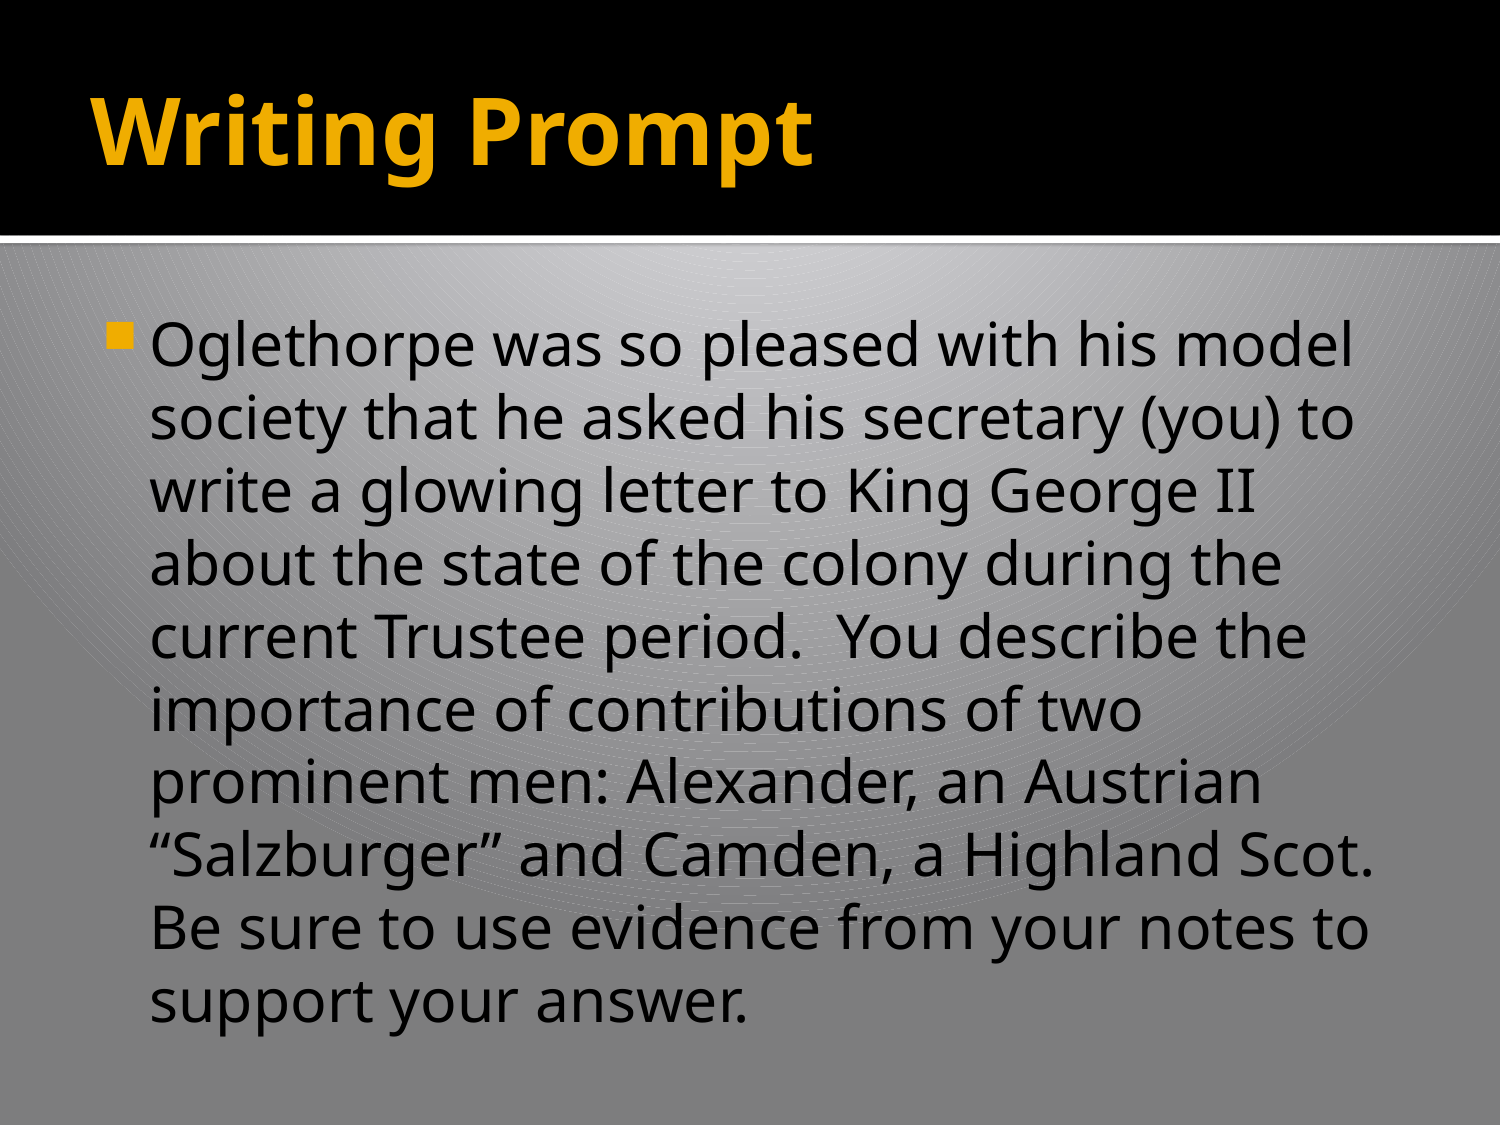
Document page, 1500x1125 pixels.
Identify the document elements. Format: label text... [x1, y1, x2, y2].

title Writing Prompt [75, 25, 1425, 231]
list Oglethorpe was so pleased with his model society that he asked his secretary (you) to write a glowing letter to King George II about the state of the colony during the current Trustee period. You describe the importance of contributions of two prominent men: Alexander, an Austrian “Salzburger” and Camden, a Highland Scot. Be sure to use evidence from your notes to support your answer. [75, 291, 1425, 1050]
